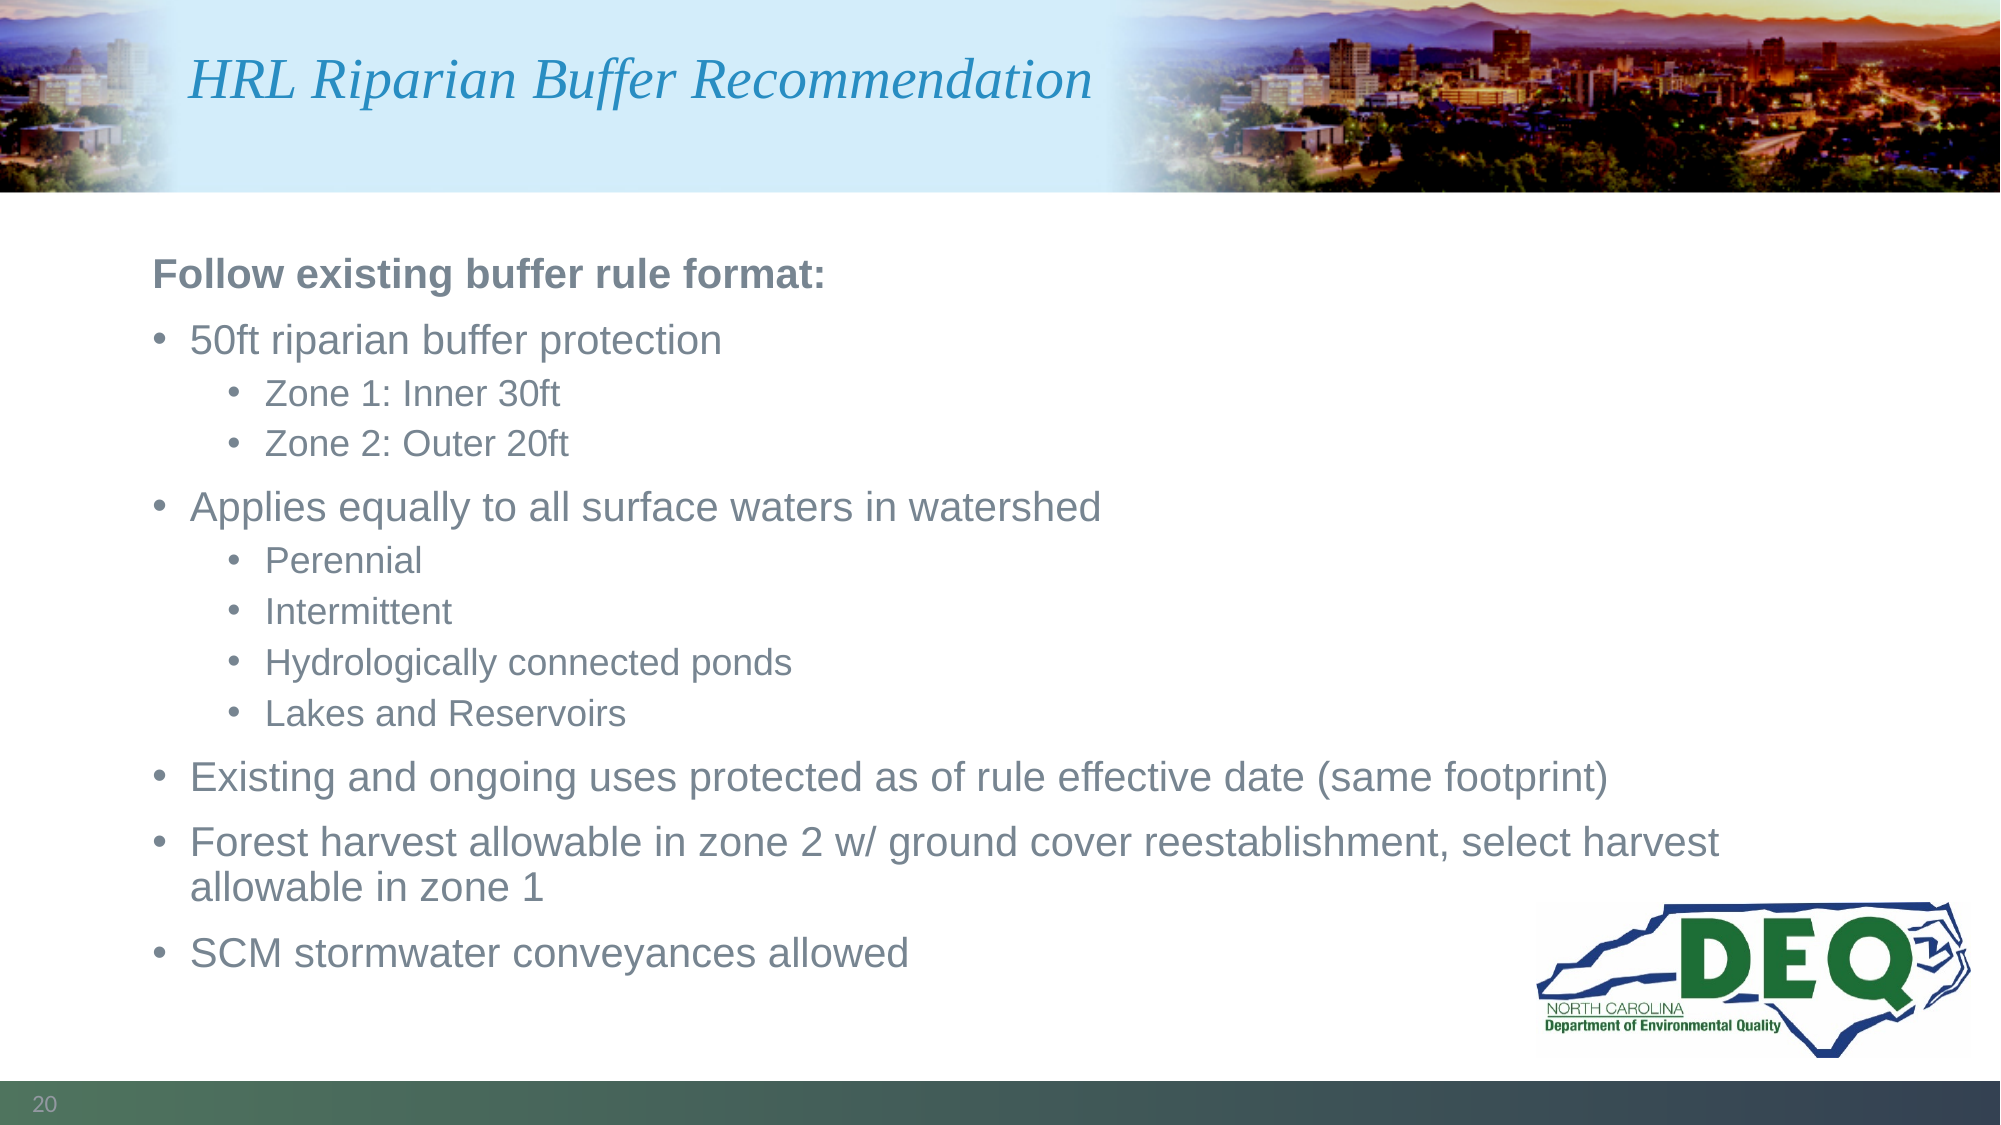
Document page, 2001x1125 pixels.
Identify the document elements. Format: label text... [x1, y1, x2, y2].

slide_number 20 [17, 1091, 468, 1114]
picture [1536, 902, 1971, 1058]
picture [0, 0, 2000, 219]
title HRL Riparian Buffer Recommendation [173, 33, 1163, 126]
list Follow existing buffer rule format: 50ft riparian buffer protection Zone 1: Inner 30ft Zone 2: Outer 20ft Applies equally to all surface waters in watershed Perennial Intermittent Hydrologically connected ponds Lakes and Reservoirs Existing and ongoing uses protected as of rule effective date (same footprint) Forest harvest allowable in zone 2 w/ ground cover reestablishment, select harvest allowable in zone 1 SCM stormwater conveyances allowed [137, 244, 1863, 1025]
